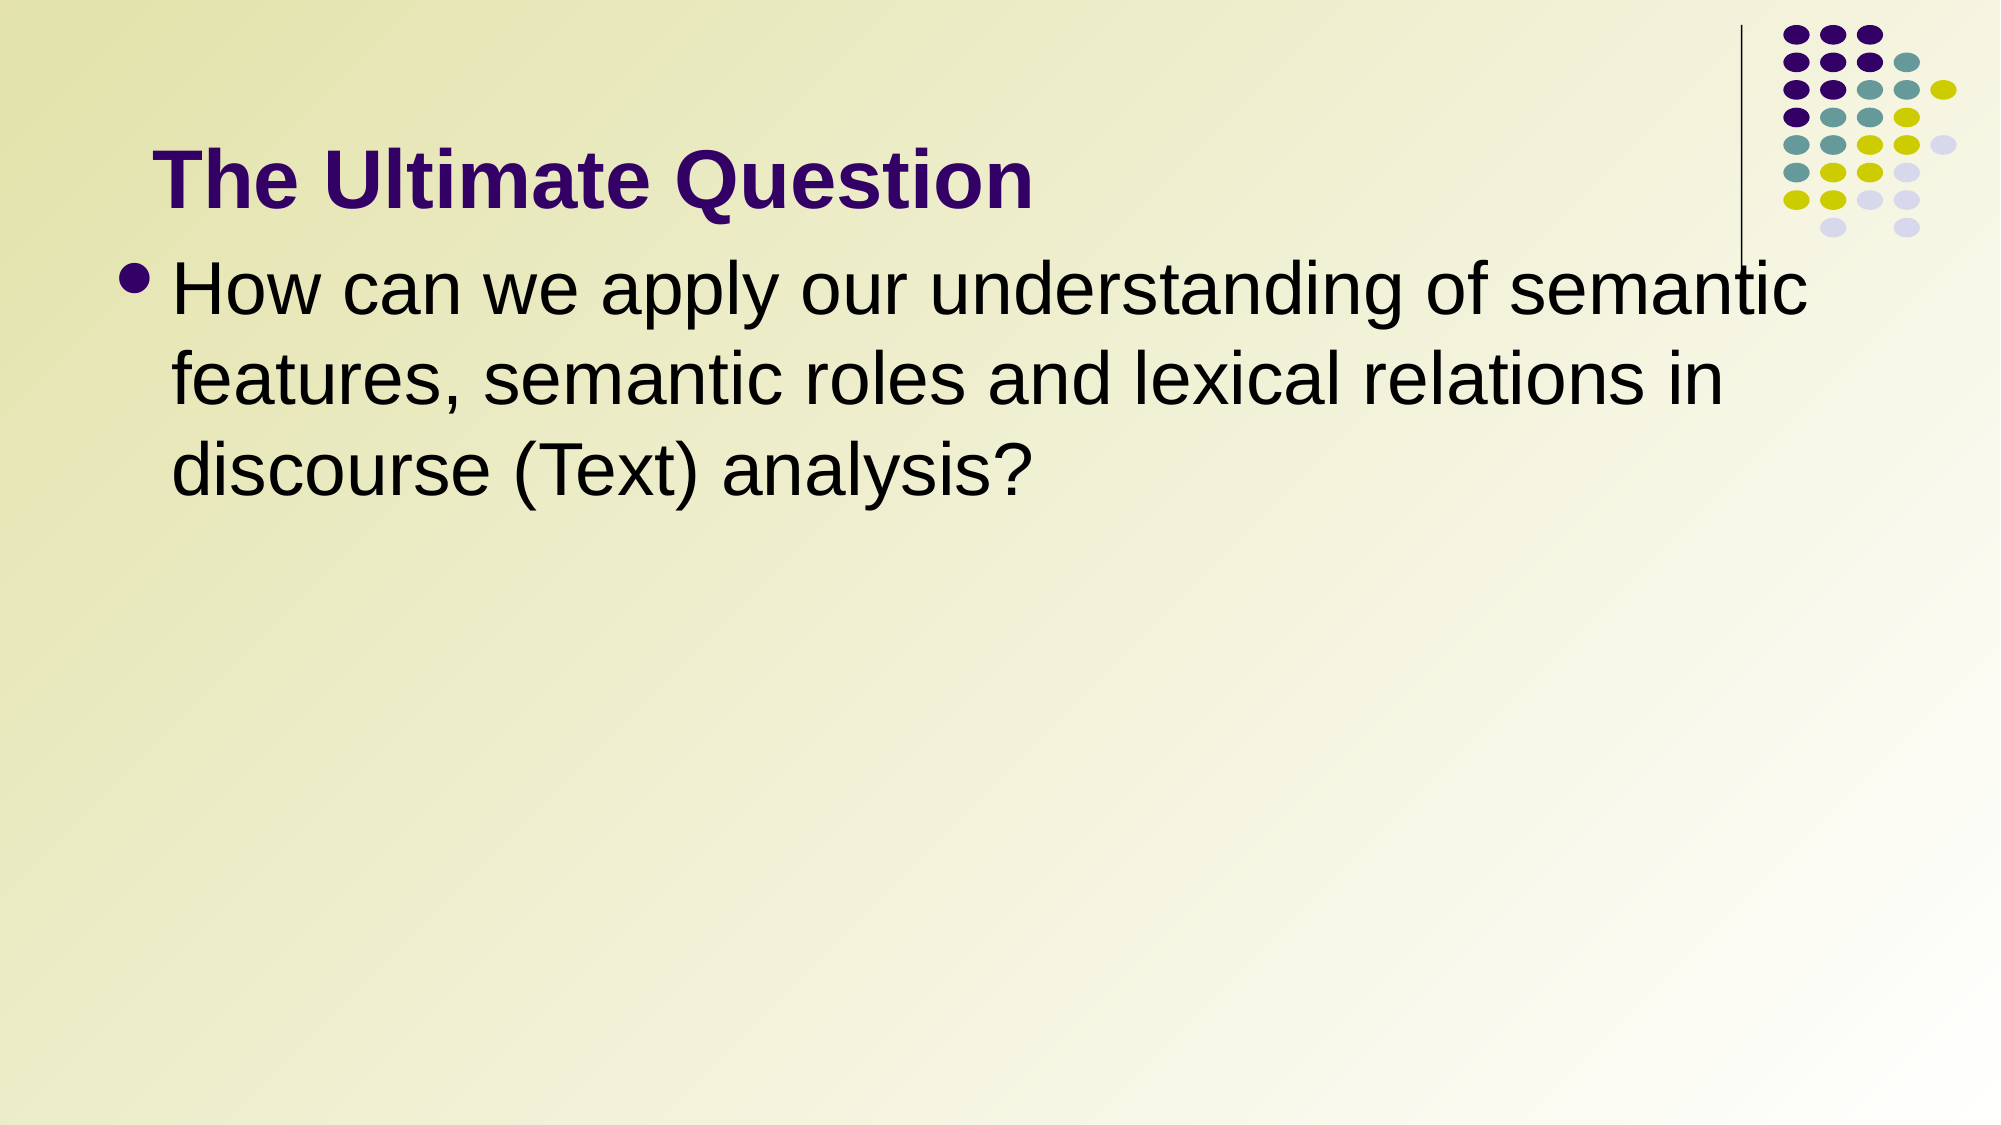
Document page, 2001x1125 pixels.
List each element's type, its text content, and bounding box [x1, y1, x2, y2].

title The Ultimate Question [99, 20, 1750, 232]
list How can we apply our understanding of semantic features, semantic roles and lexical relations in discourse (Text) analysis? [99, 232, 1900, 1006]
